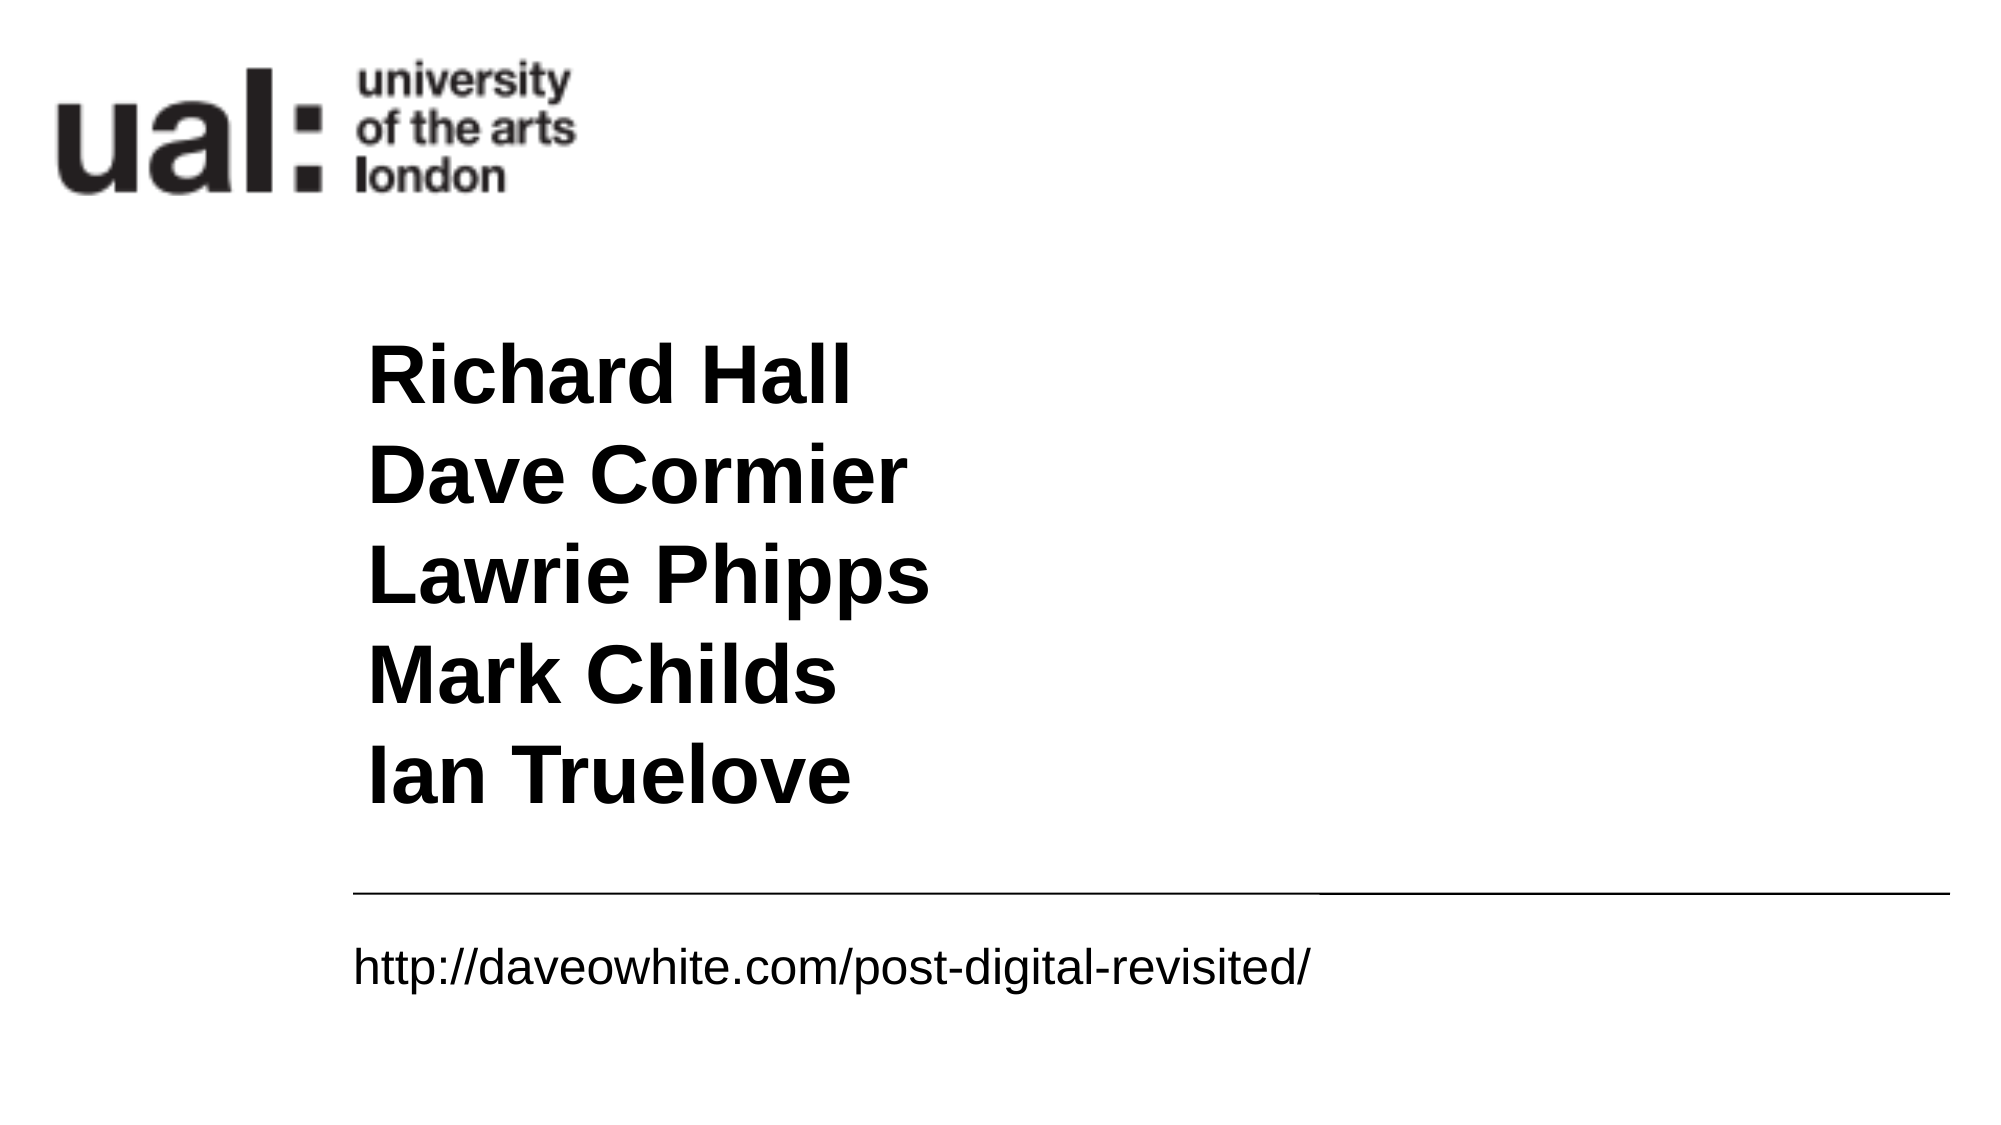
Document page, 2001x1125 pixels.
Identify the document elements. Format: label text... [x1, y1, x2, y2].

text_box Richard Hall Dave Cormier Lawrie Phipps Mark Childs Ian Truelove [353, 313, 1752, 863]
list http://daveowhite.com/post-digital-revisited/ [353, 945, 1950, 1050]
